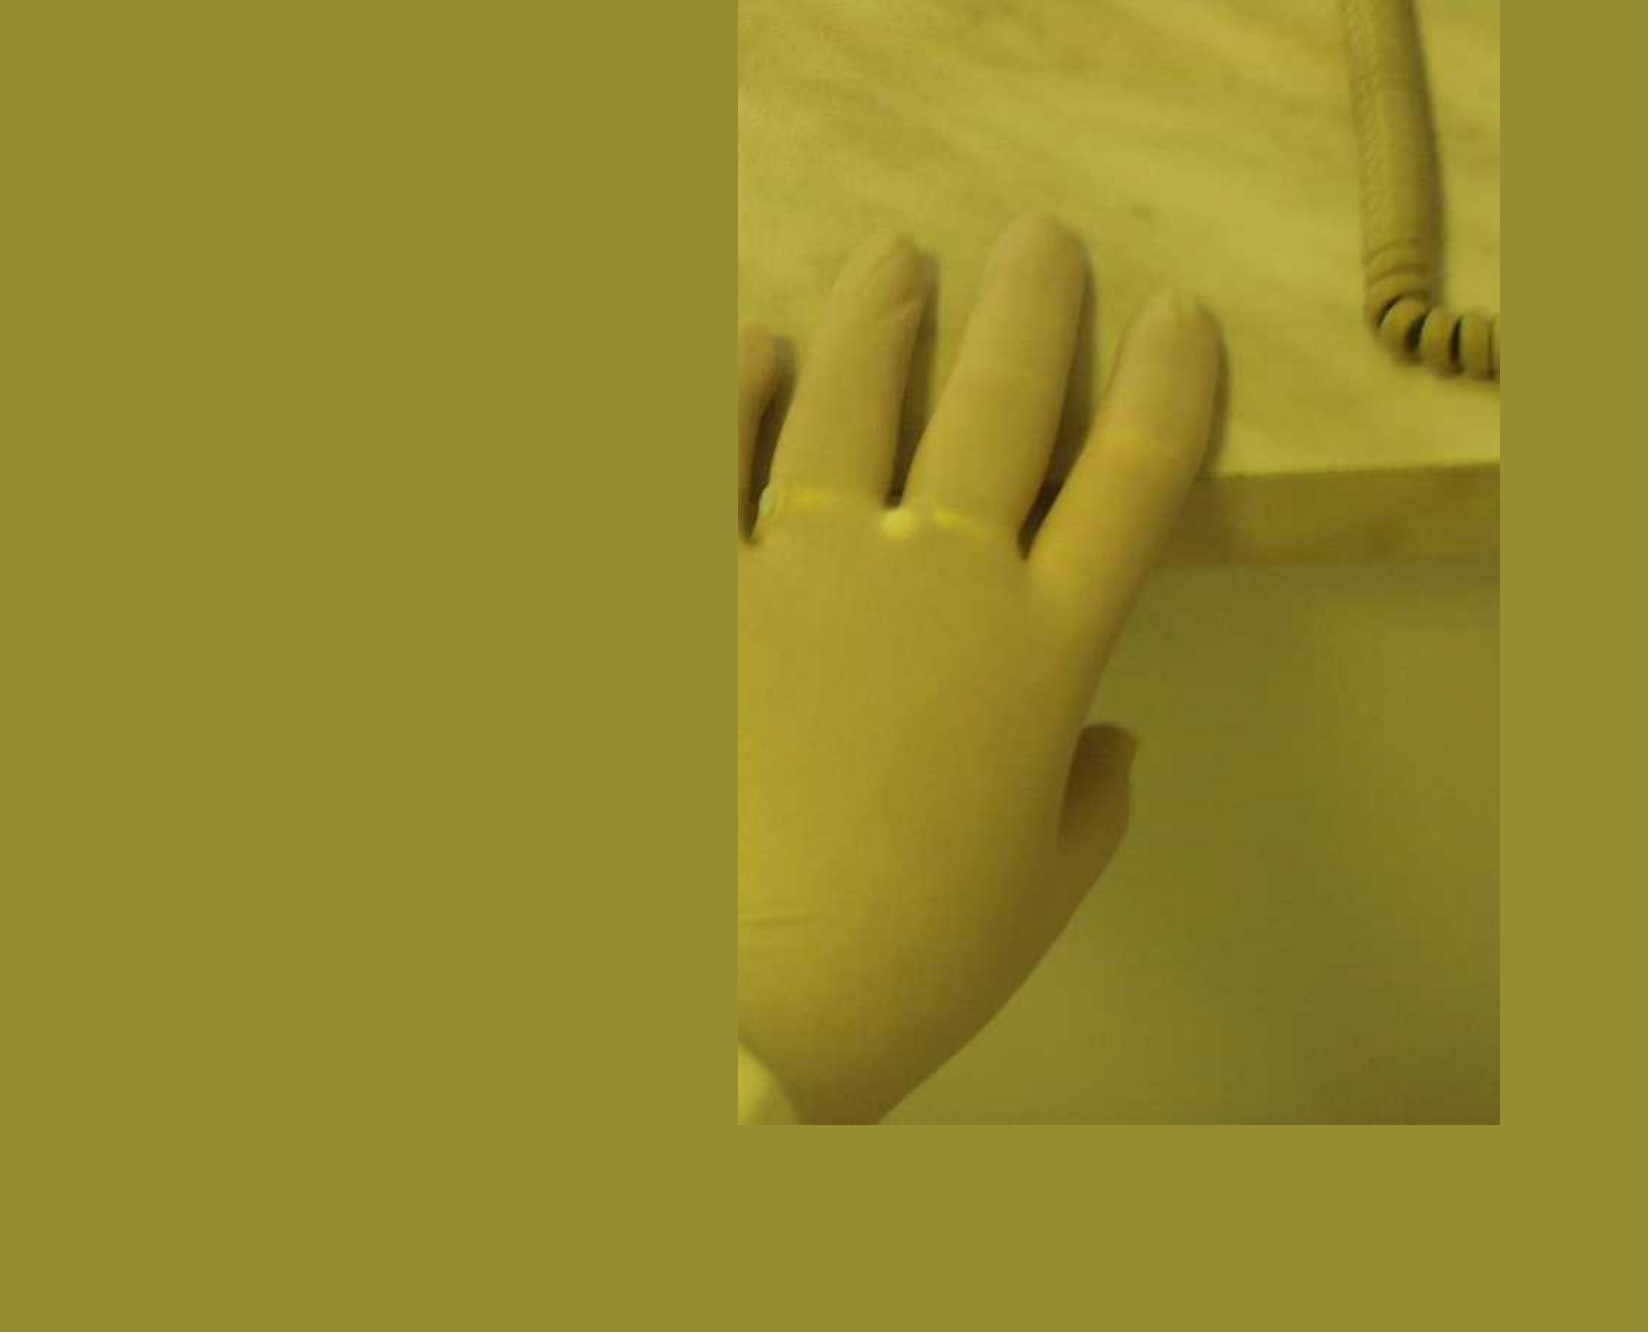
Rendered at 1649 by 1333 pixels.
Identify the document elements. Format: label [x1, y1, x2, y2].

picture [737, 0, 1501, 1126]
